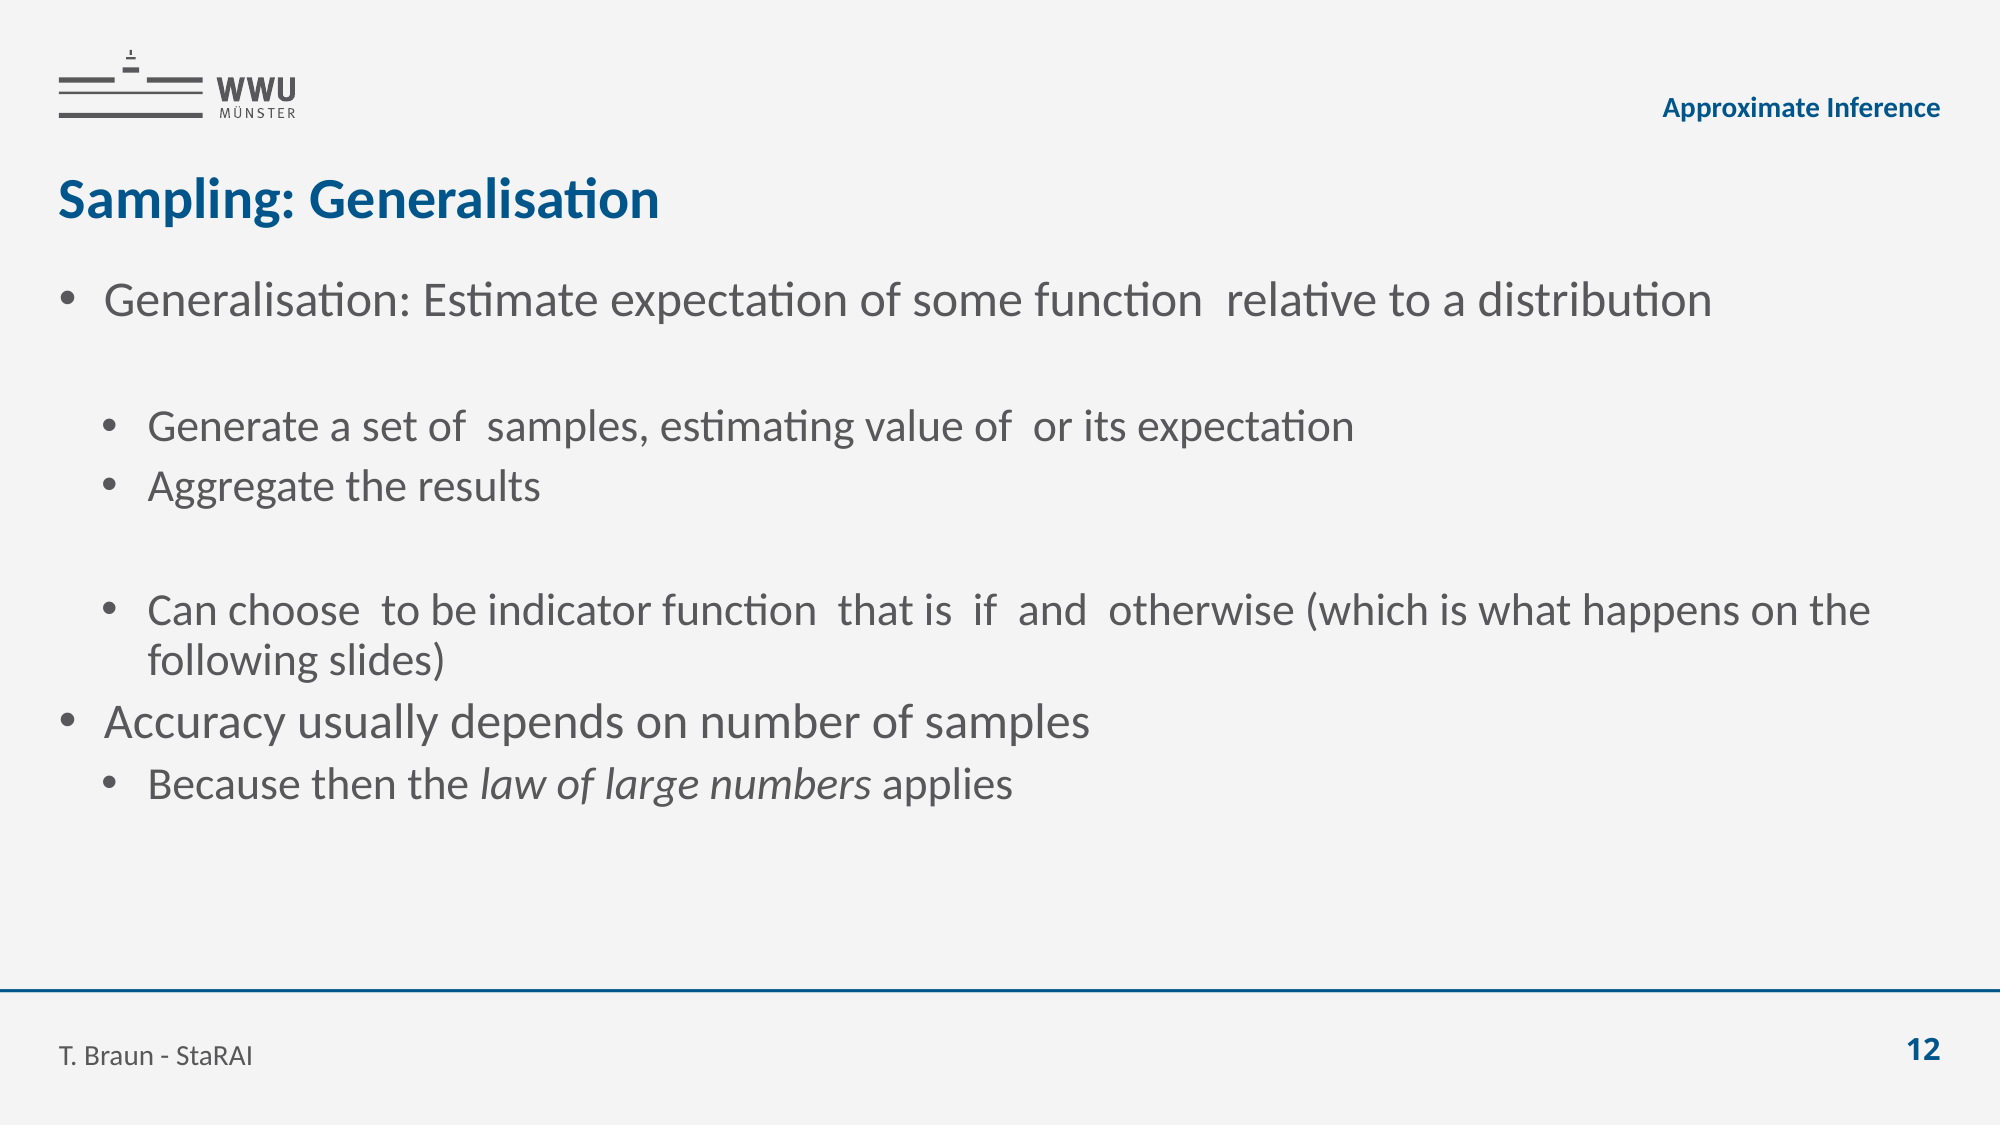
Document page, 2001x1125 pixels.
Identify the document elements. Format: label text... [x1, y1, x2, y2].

slide_number Approximate Inference [589, 63, 1941, 123]
title Sampling: Generalisation [58, 148, 1941, 243]
footer T. Braun - StaRAI [58, 1012, 1440, 1072]
slide_number 12 [1822, 1012, 1941, 1072]
